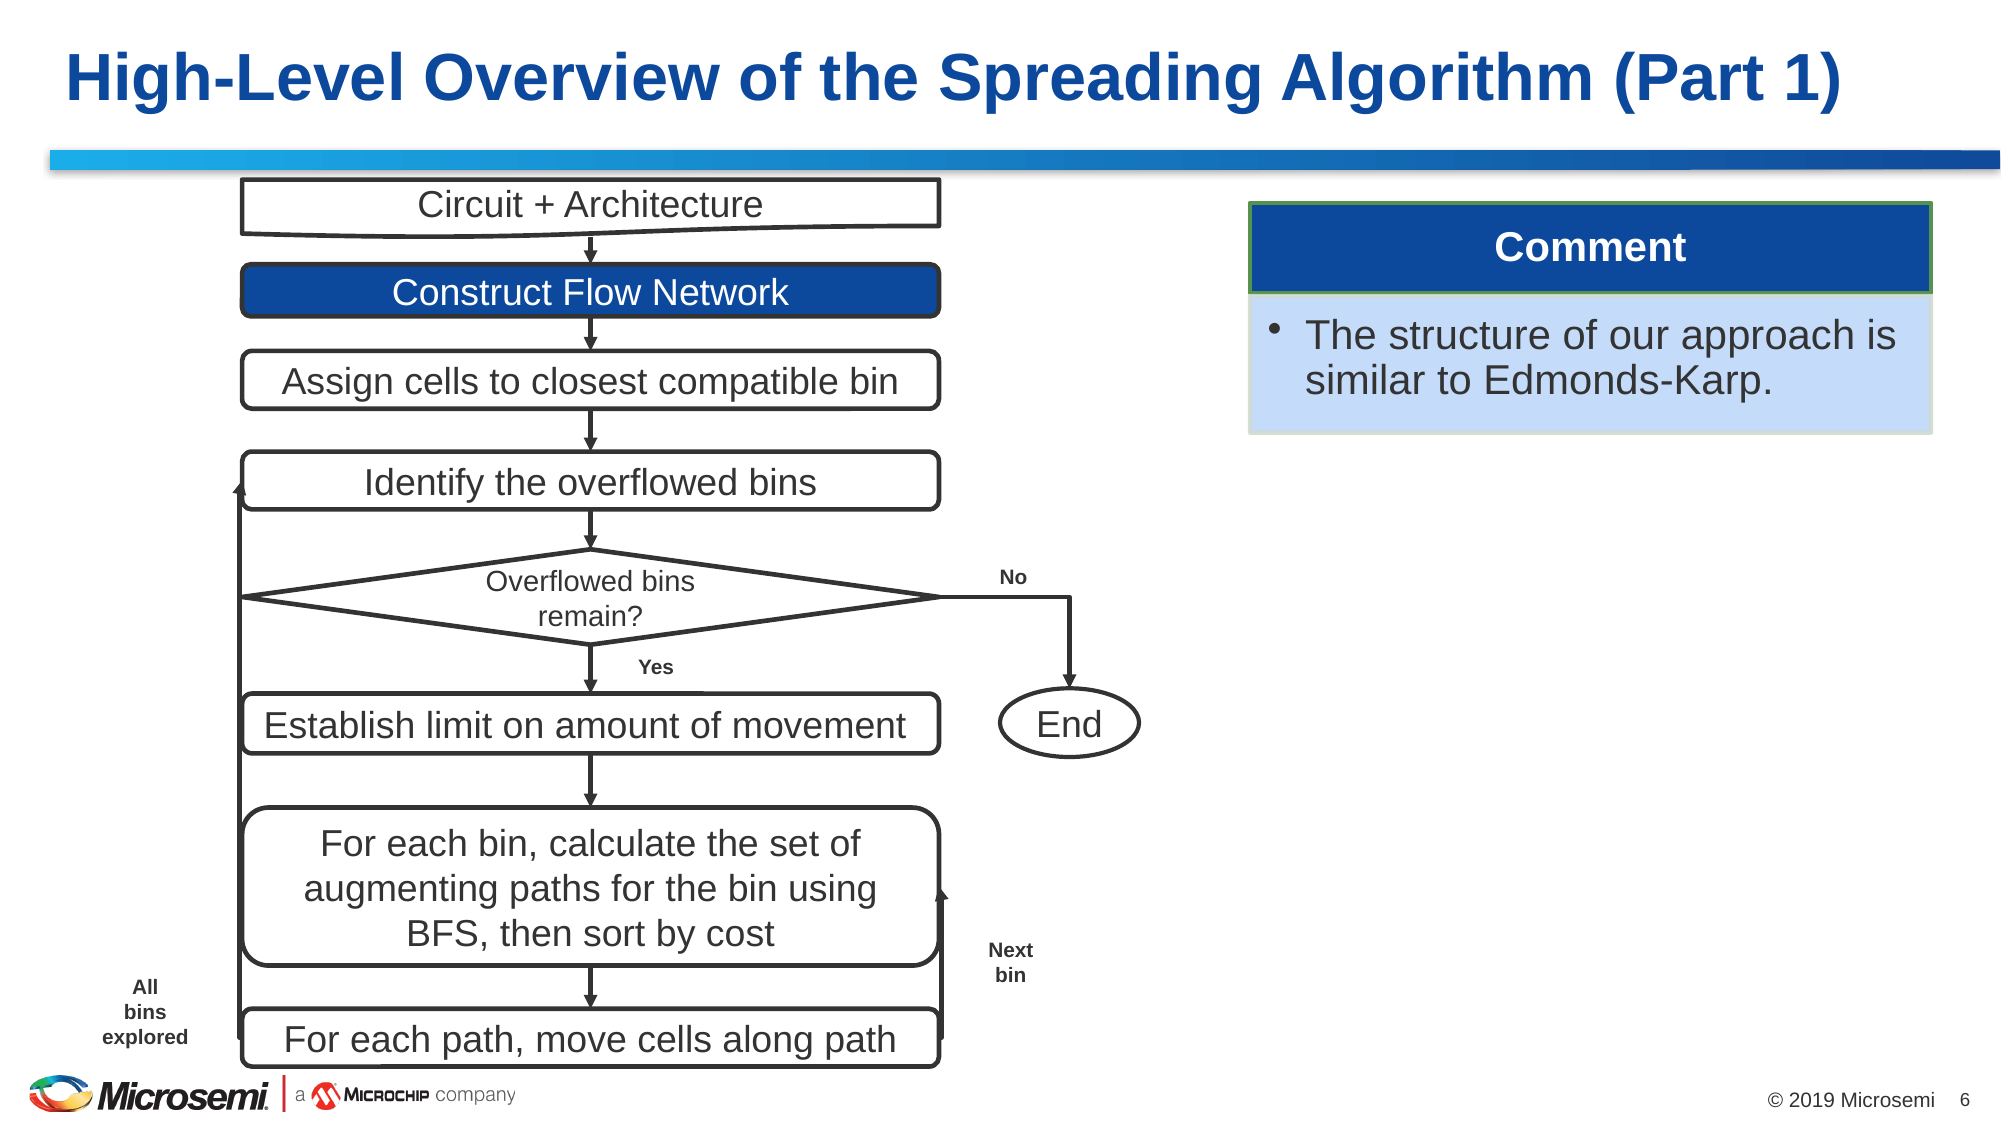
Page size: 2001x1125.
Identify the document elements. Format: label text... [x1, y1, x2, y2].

text_box Yes [623, 646, 689, 686]
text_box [938, 886, 942, 1038]
text_box End [997, 686, 1142, 760]
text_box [938, 596, 1070, 689]
text_box All bins explored [87, 966, 204, 1057]
title High-Level Overview of the Spreading Algorithm (Part 1) [50, 0, 1950, 150]
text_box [1249, 202, 1932, 437]
text_box Assign cells to closest compatible bin [240, 348, 942, 411]
text_box No [984, 556, 1043, 595]
text_box For each bin, calculate the set of augmenting paths for the bin using BFS, then sort by cost [246, 805, 942, 968]
text_box Identify the overflowed bins [240, 449, 942, 512]
text_box Construct Flow Network [239, 262, 942, 319]
text_box For each path, move cells along path [240, 1006, 942, 1069]
text_box Establish limit on amount of movement [246, 691, 942, 756]
text_box Next bin [973, 929, 1049, 994]
text_box Circuit + Architecture [240, 177, 942, 239]
text_box Overflowed bins remain? [246, 547, 940, 647]
